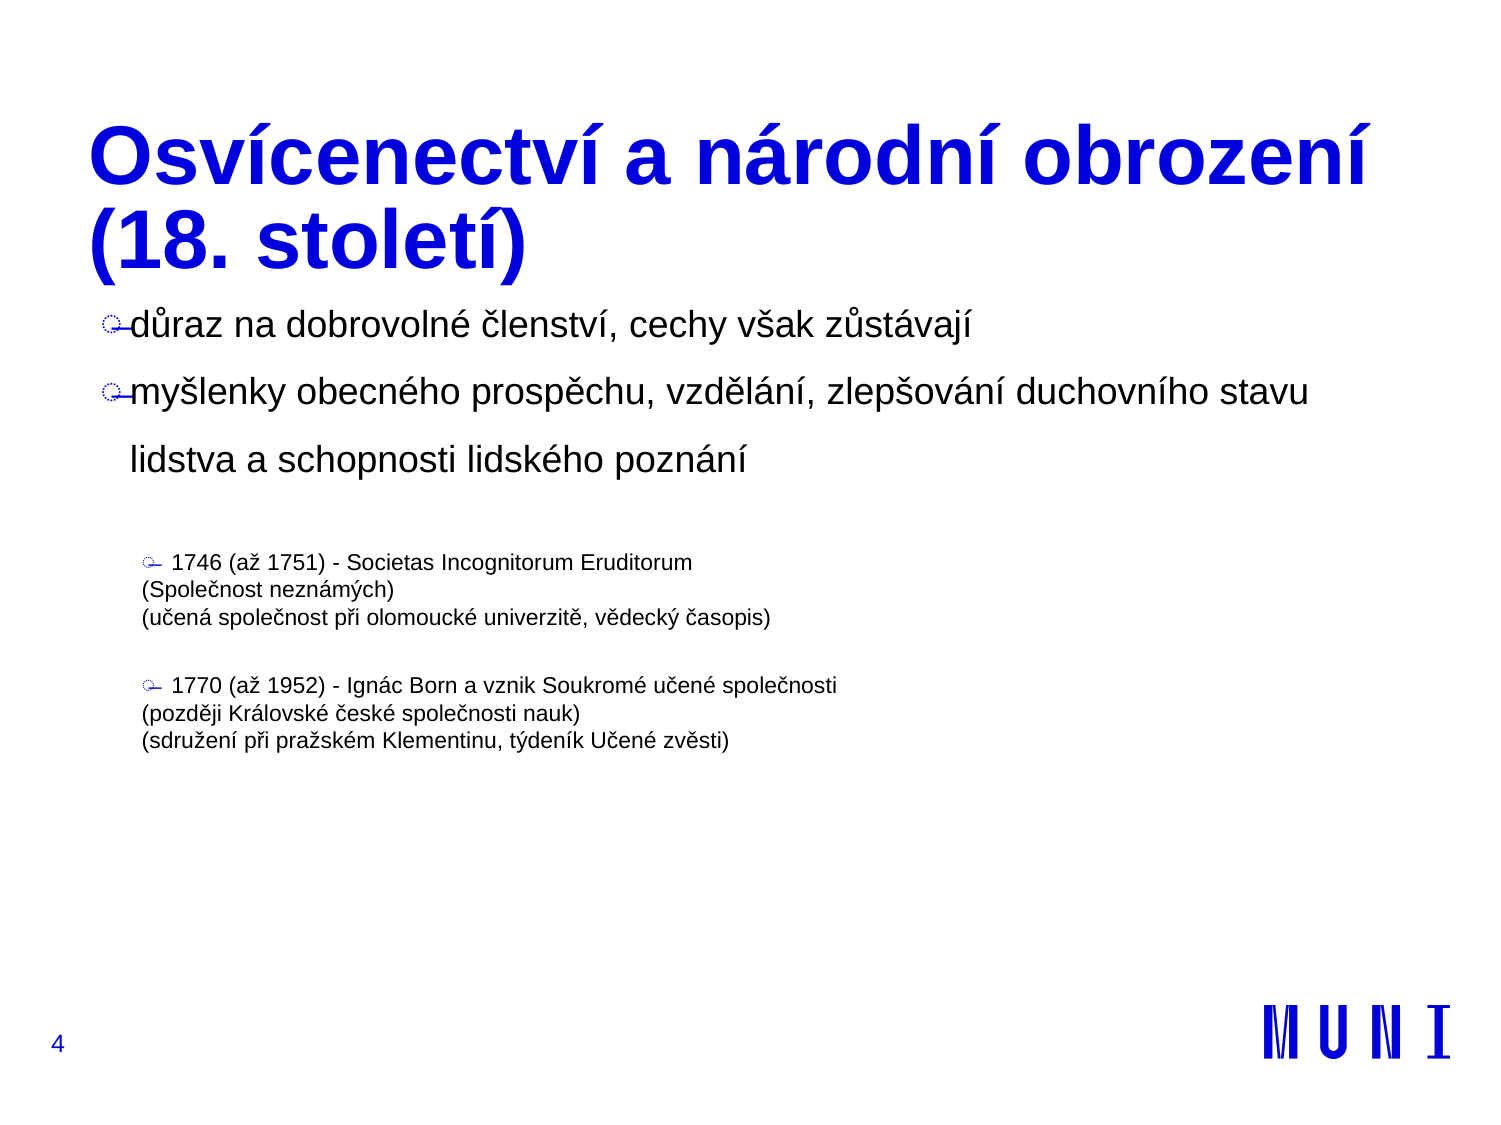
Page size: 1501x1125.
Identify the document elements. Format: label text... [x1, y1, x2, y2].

slide_number 4 [50, 1021, 82, 1063]
picture [1264, 1005, 1450, 1059]
list důraz na dobrovolné členství, cechy však zůstávají myšlenky obecného prospěchu, vzdělání, zlepšování duchovního stavu lidstva a schopnosti lidského poznání 1746 (až 1751) - Societas Incognitorum Eruditorum (Společnost neznámých) (učená společnost při olomoucké univerzitě, vědecký časopis) 1770 (až 1952) - Ignác Born a vznik Soukromé učené společnosti (později Královské české společnosti nauk) (sdružení při pražském Klementinu, týdeník Učené zvěsti) [88, 277, 1412, 957]
title Osvícenectví a národní obrození (18. století) [88, 118, 1412, 193]
